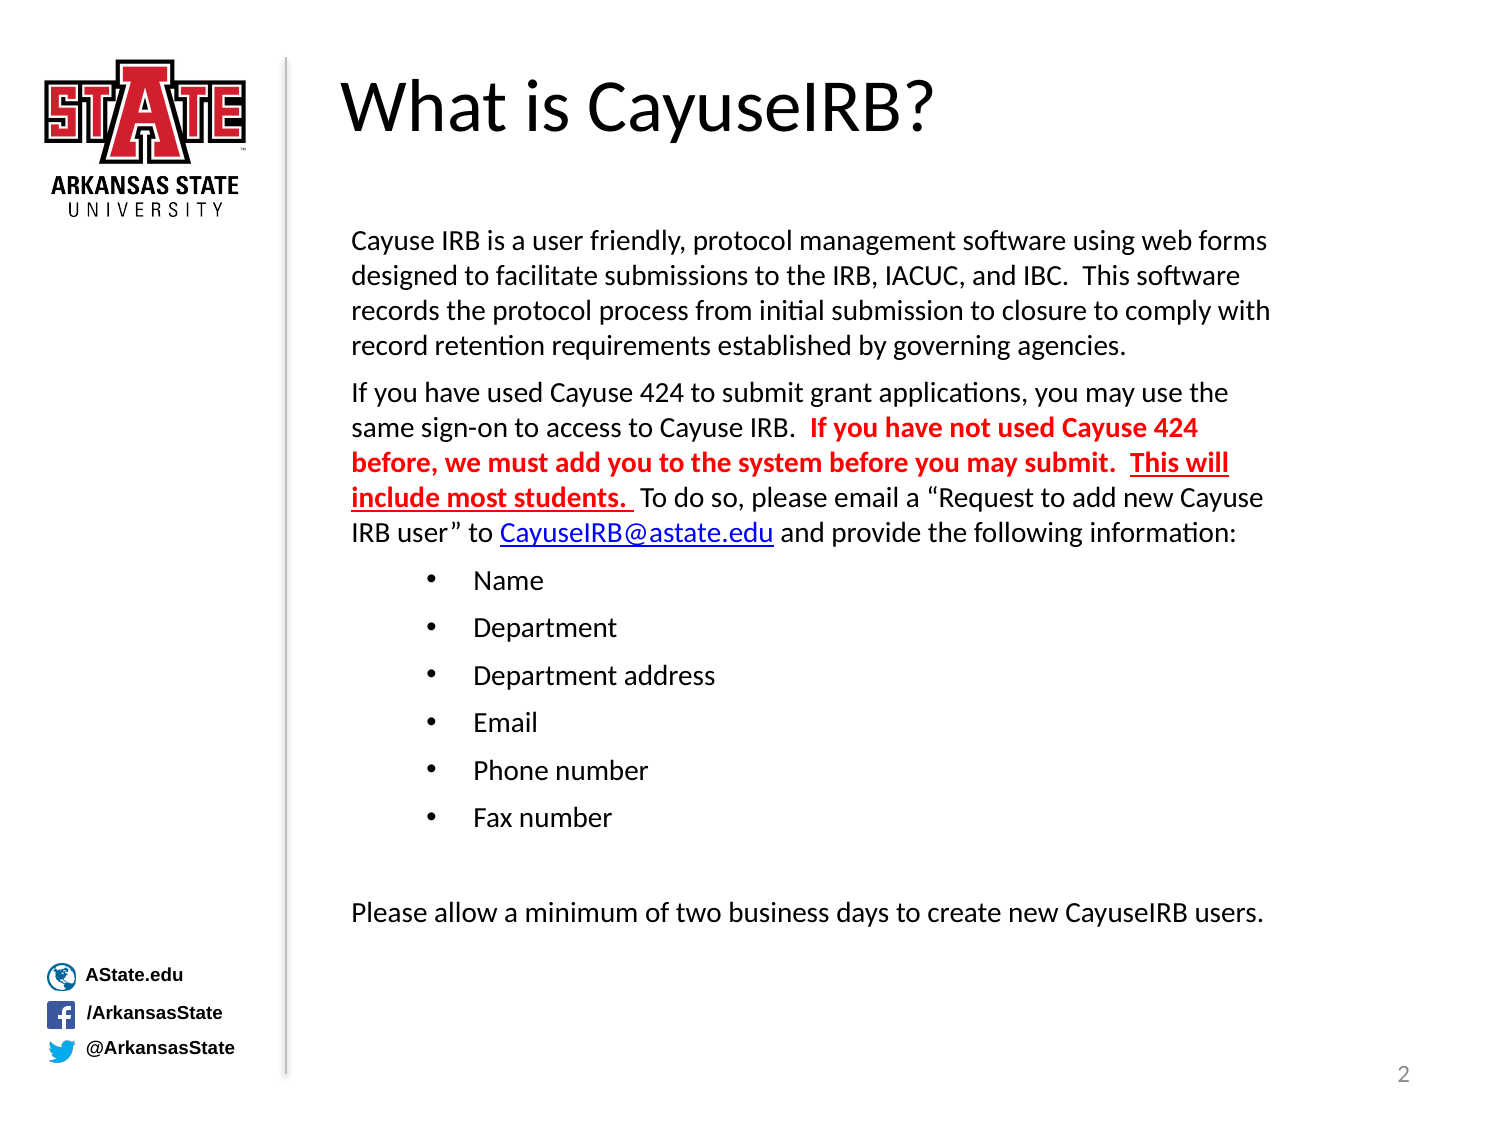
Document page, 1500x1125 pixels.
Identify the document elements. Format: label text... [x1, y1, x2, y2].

picture [65, 962, 76, 970]
picture [47, 983, 54, 991]
text_box /ArkansasState [76, 993, 238, 1028]
picture [38, 1000, 85, 1075]
picture [50, 969, 74, 989]
text_box @ArkansasState [85, 1028, 250, 1066]
picture [47, 962, 59, 972]
slide_number 2 [1074, 1042, 1425, 1103]
text_box What is CayuseIRB? [326, 48, 953, 154]
text_box Cayuse IRB is a user friendly, protocol management software using web forms designed to facilitate submissions to the IRB, IACUC, and IBC. This software records the protocol process from initial submission to closure to comply with record retention requirements established by governing agencies. If you have used Cayuse 424 to submit grant applications, you may use the same sign-on to access to Cayuse IRB. If you have not used Cayuse 424 before, we must add you to the system before you may submit. This will include most students. To do so, please email a “Request to add new Cayuse IRB user” to CayuseIRB@astate.edu and provide the following information: Name Department Department address Email Phone number Fax number Please allow a minimum of two business days to create new CayuseIRB users. [336, 214, 1291, 936]
picture [42, 57, 248, 218]
text_box AState.edu [70, 954, 199, 993]
